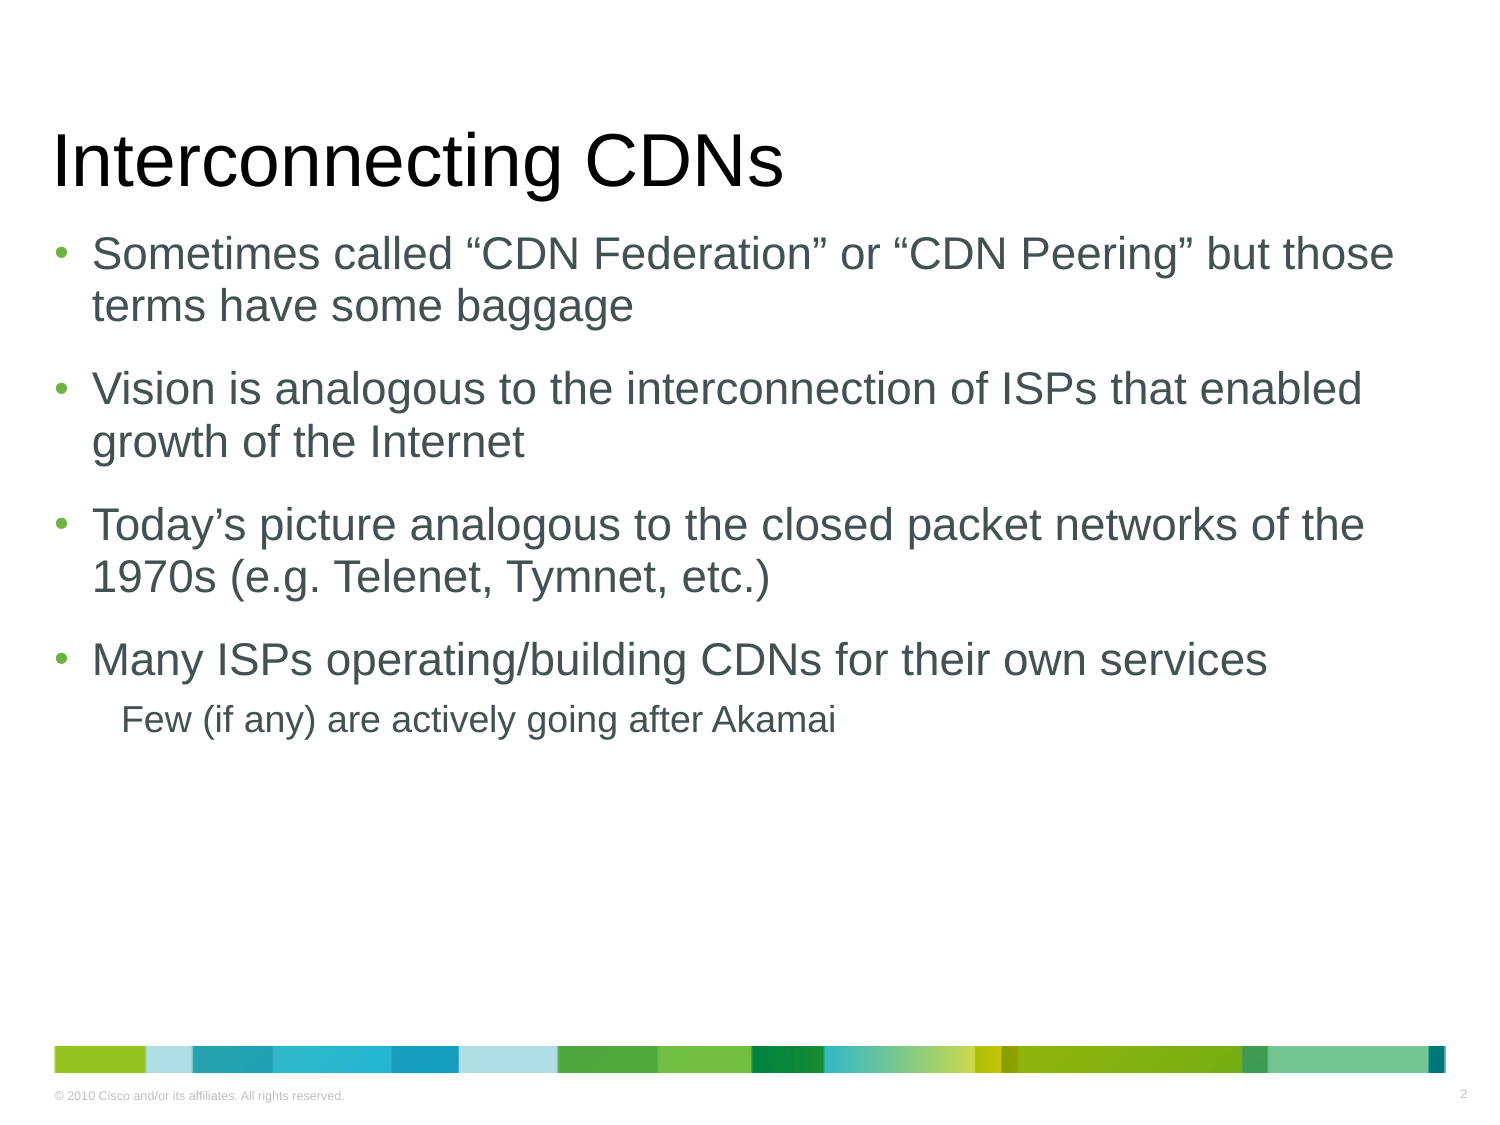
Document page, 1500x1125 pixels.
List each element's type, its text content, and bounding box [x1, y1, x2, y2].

list Sometimes called “CDN Federation” or “CDN Peering” but those terms have some baggage Vision is analogous to the interconnection of ISPs that enabled growth of the Internet Today’s picture analogous to the closed packet networks of the 1970s (e.g. Telenet, Tymnet, etc.) Many ISPs operating/building CDNs for their own services Few (if any) are actively going after Akamai [39, 220, 1447, 1035]
title Interconnecting CDNs [37, 70, 1447, 209]
picture [54, 1046, 1446, 1073]
